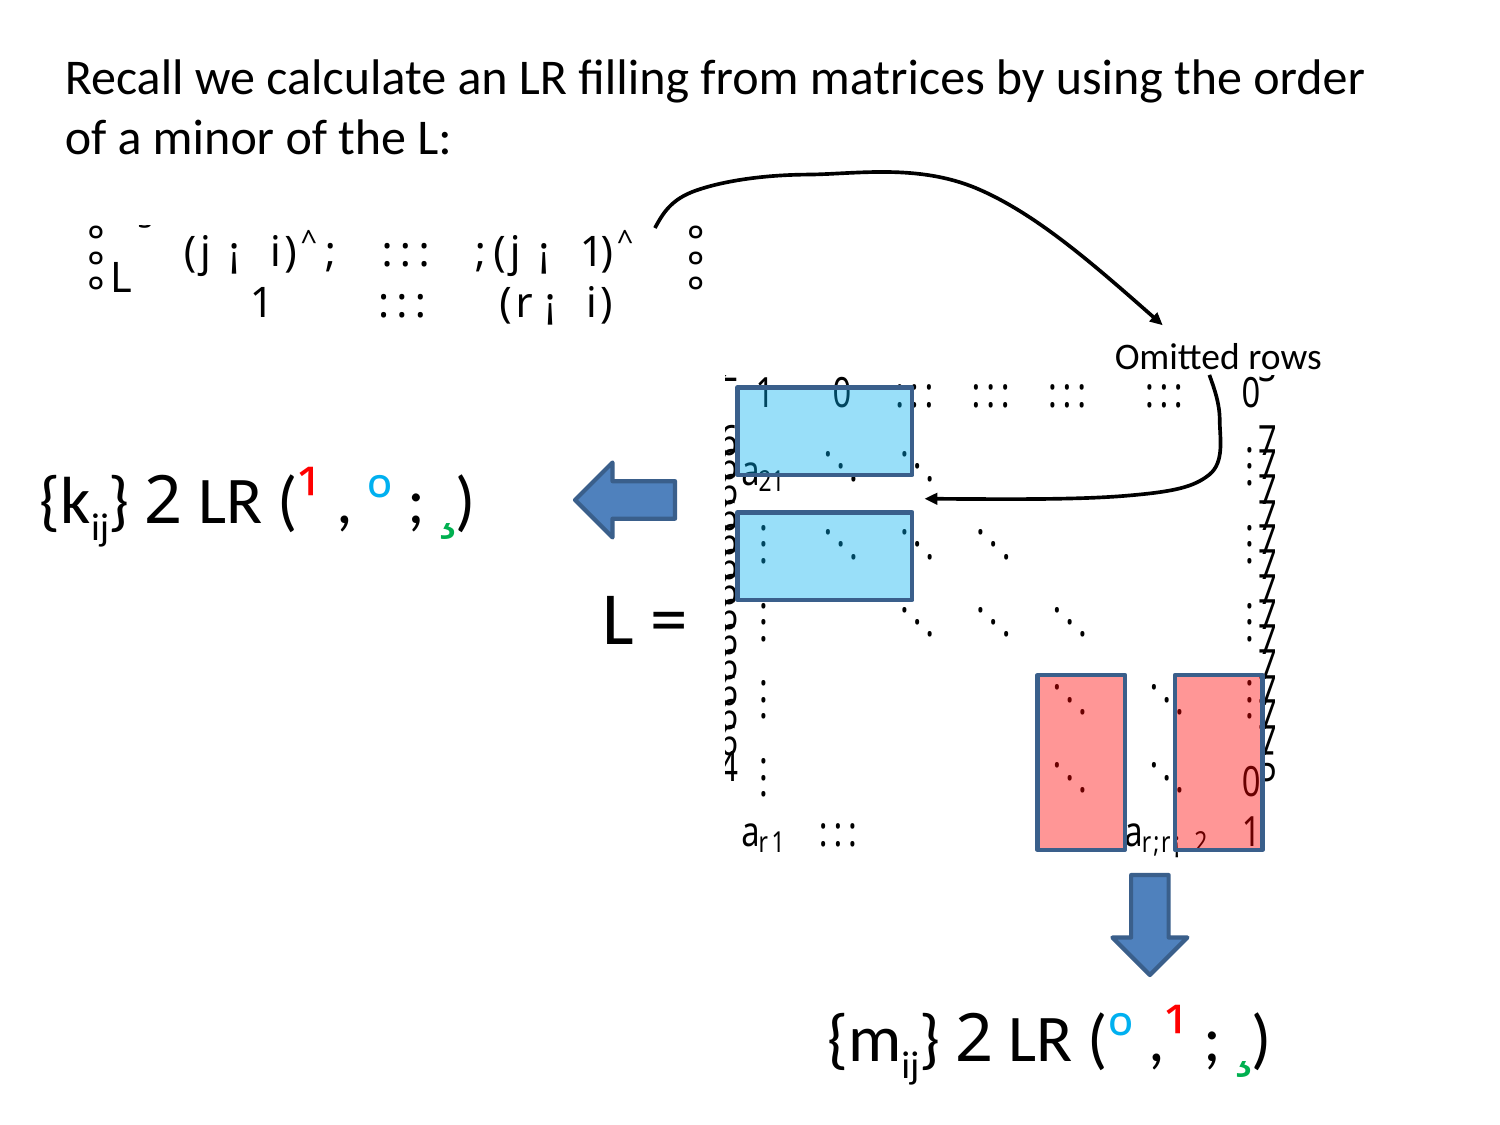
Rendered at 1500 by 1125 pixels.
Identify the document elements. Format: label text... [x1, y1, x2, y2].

text_box L = [587, 562, 713, 668]
text_box {mij} 2 LR (º ,¹ ; ¸) [812, 987, 1413, 1094]
text_box Omitted rows [1100, 324, 1375, 385]
text_box [1110, 878, 1190, 978]
text_box Recall we calculate an LR filling from matrices by using the order of a minor of the L: [49, 37, 1388, 173]
text_box [657, 171, 1163, 324]
text_box [625, 479, 678, 521]
text_box {kij} 2 LR (¹ , º ; ¸) [24, 450, 625, 556]
picture [87, 224, 710, 341]
picture [724, 374, 1275, 866]
